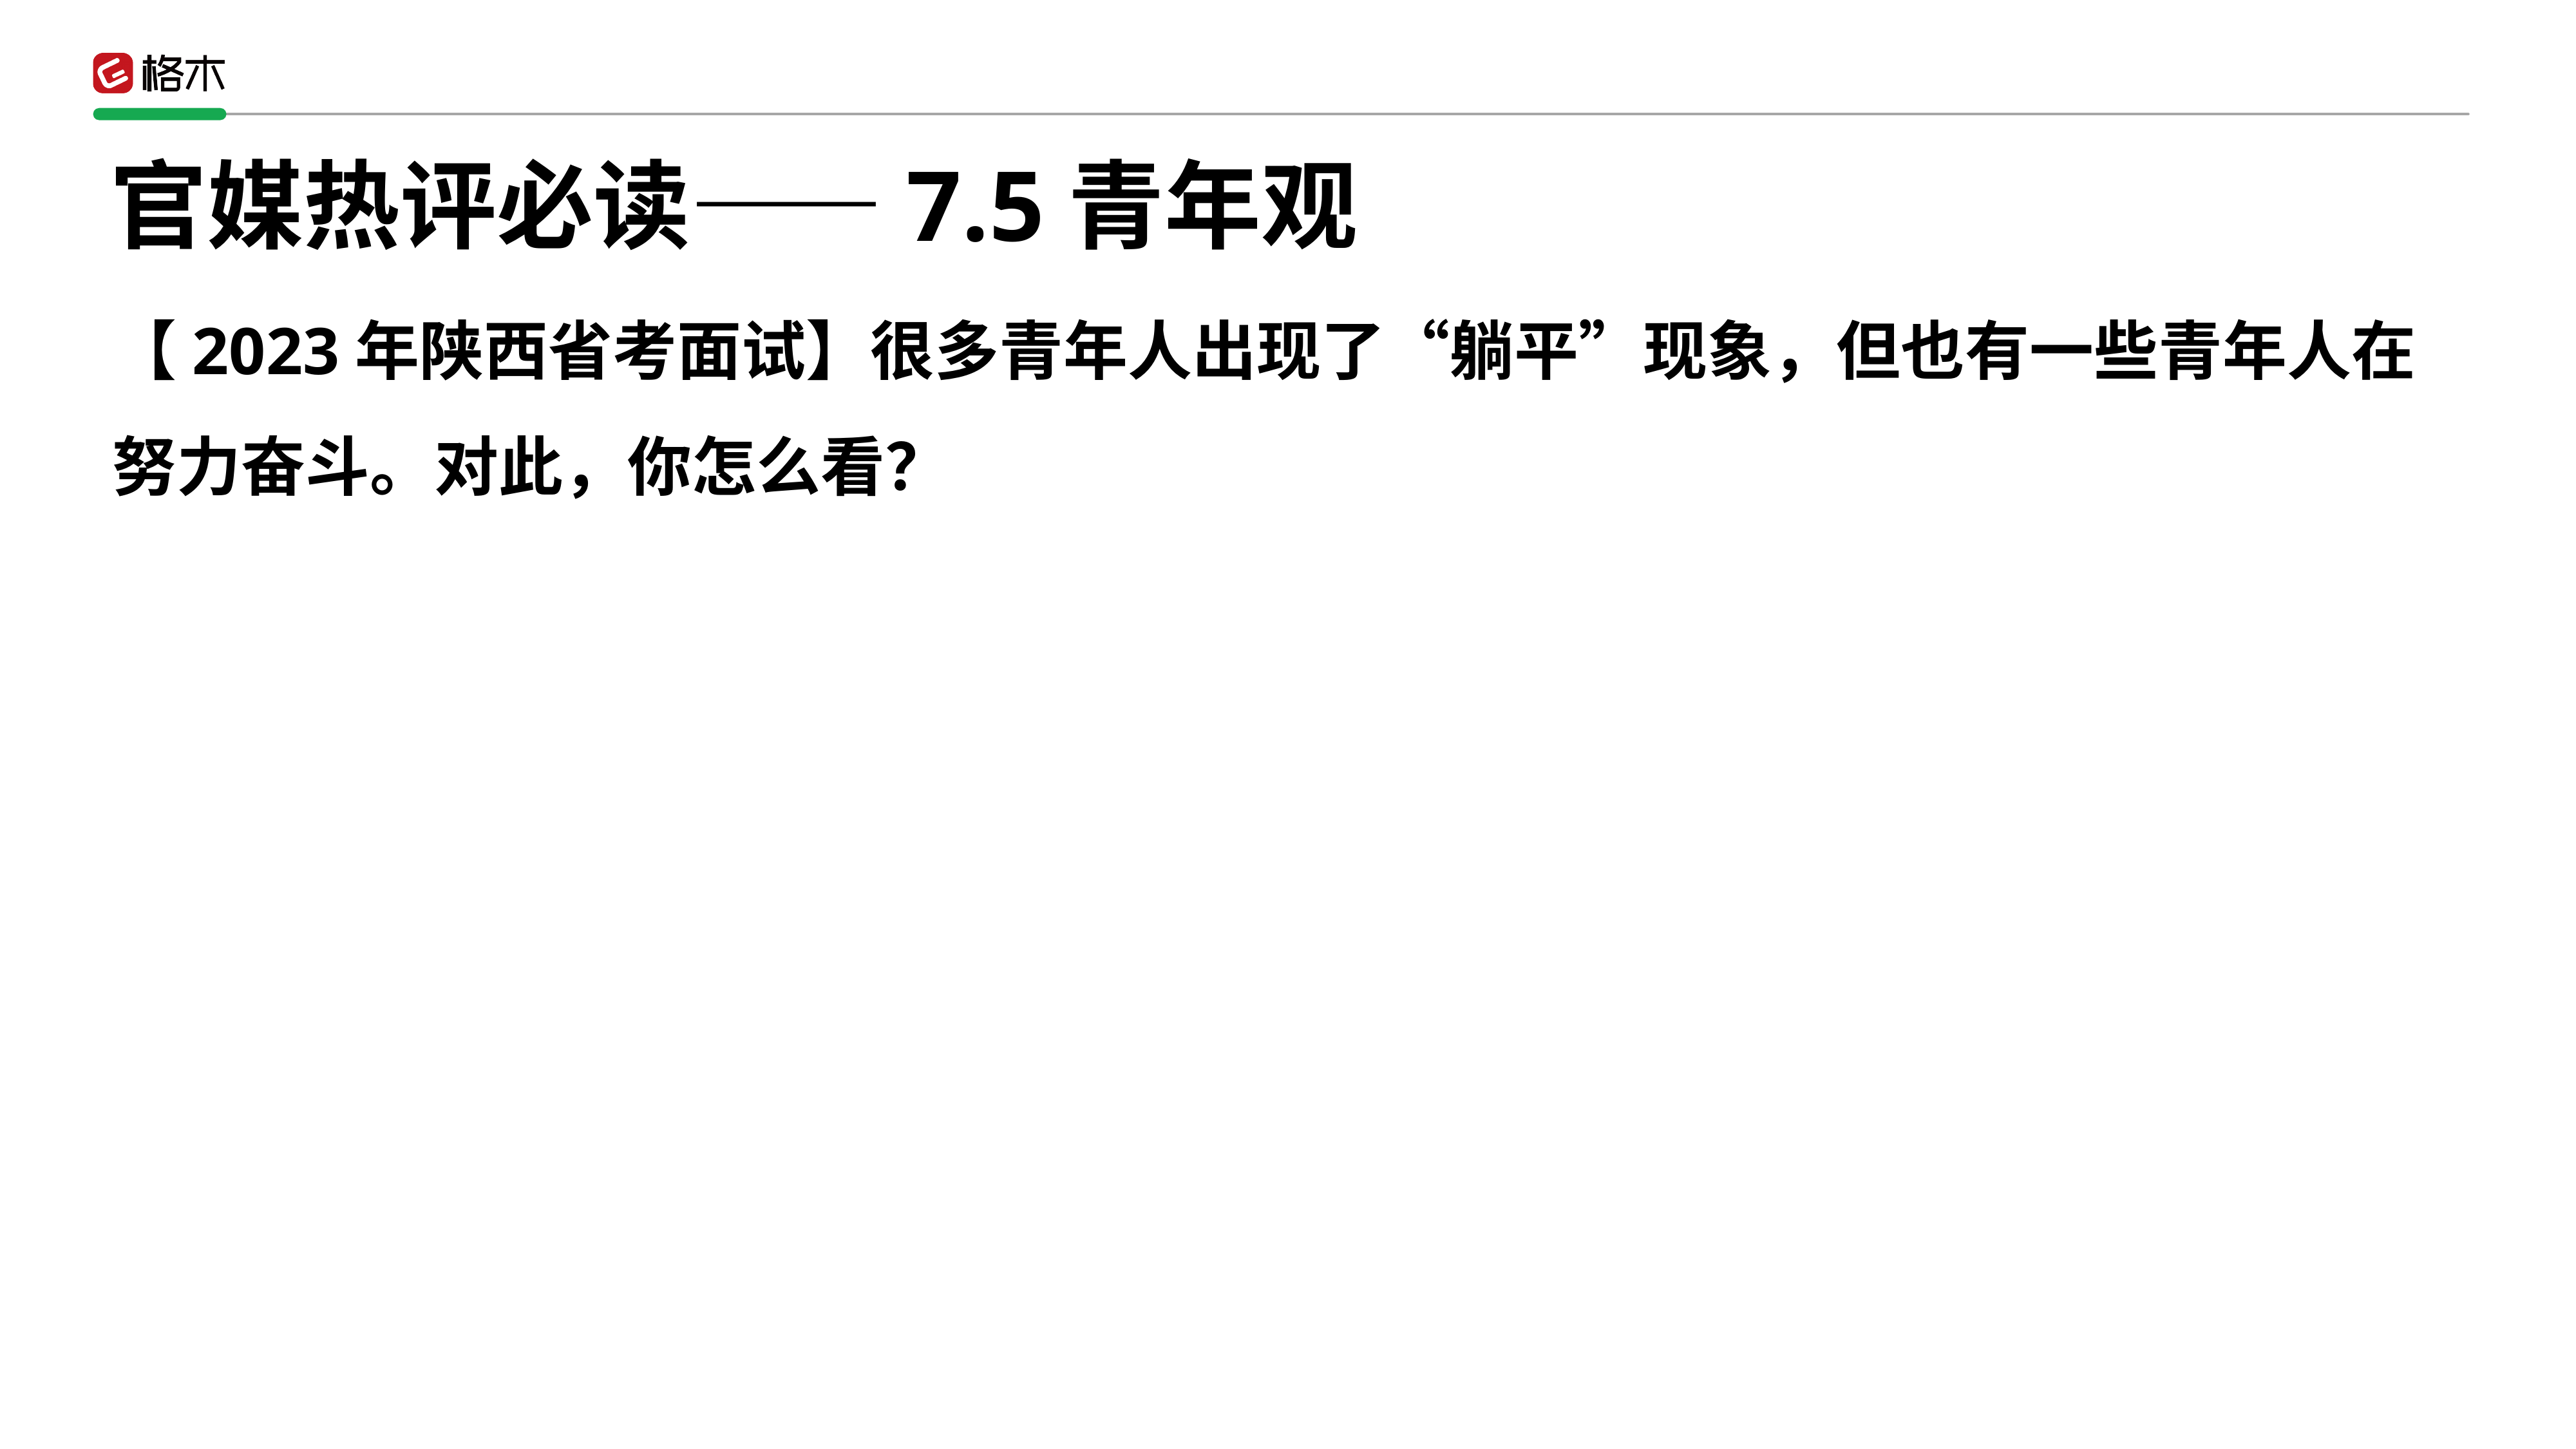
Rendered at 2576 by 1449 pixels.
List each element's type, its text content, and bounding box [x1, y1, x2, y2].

text_box 【2023年陕西省考面试】很多青年人出现了“躺平”现象，但也有一些青年人在努力奋斗。对此，你怎么看？ [101, 267, 2468, 624]
picture [93, 53, 227, 93]
text_box 官媒热评必读——7.5青年观 [101, 140, 1533, 266]
